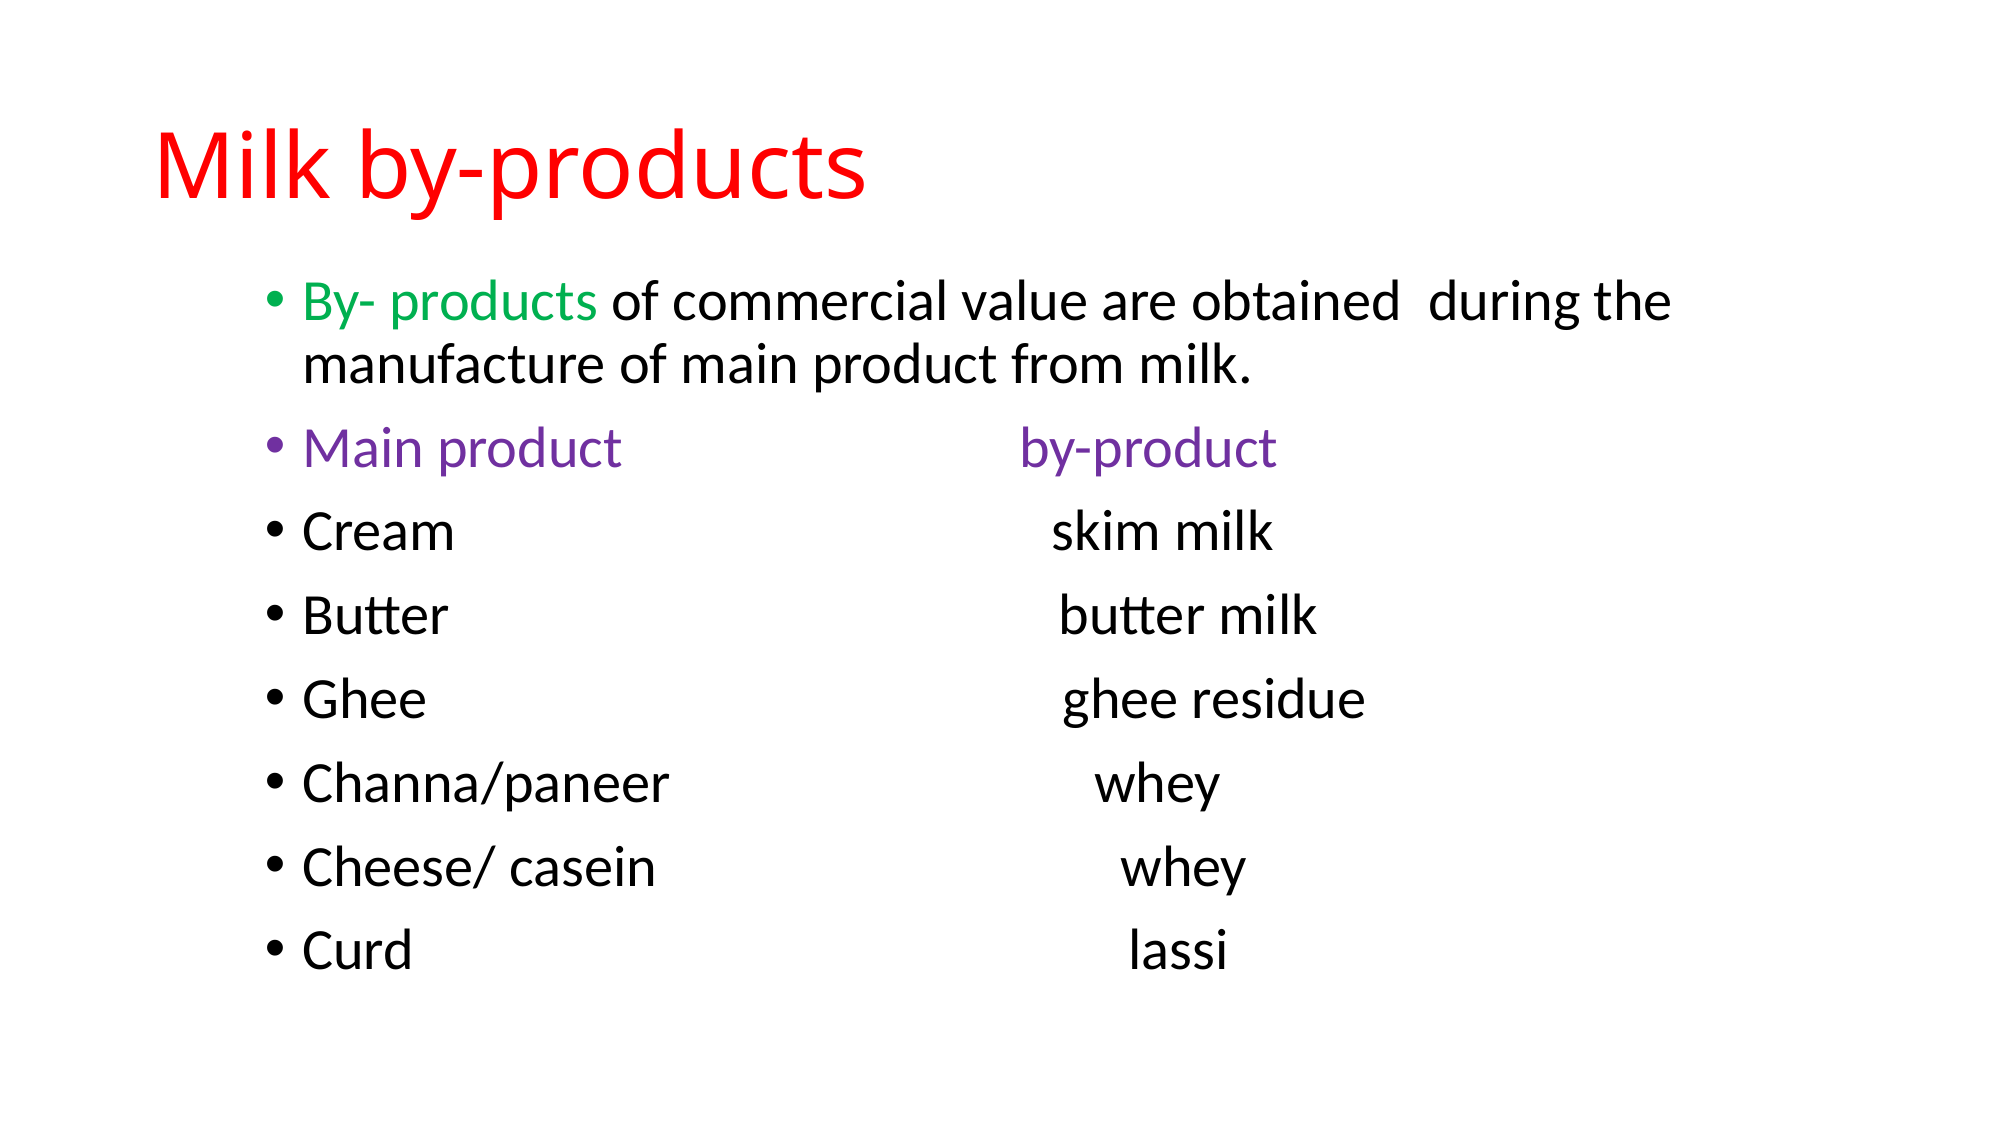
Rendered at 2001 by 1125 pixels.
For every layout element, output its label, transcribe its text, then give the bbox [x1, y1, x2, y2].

list By- products of commercial value are obtained during the manufacture of main product from milk. Main product by-product Cream skim milk Butter butter milk Ghee ghee residue Channa/paneer whey Cheese/ casein whey Curd lassi [249, 262, 1750, 1125]
title Milk by-products [137, 59, 1863, 278]
